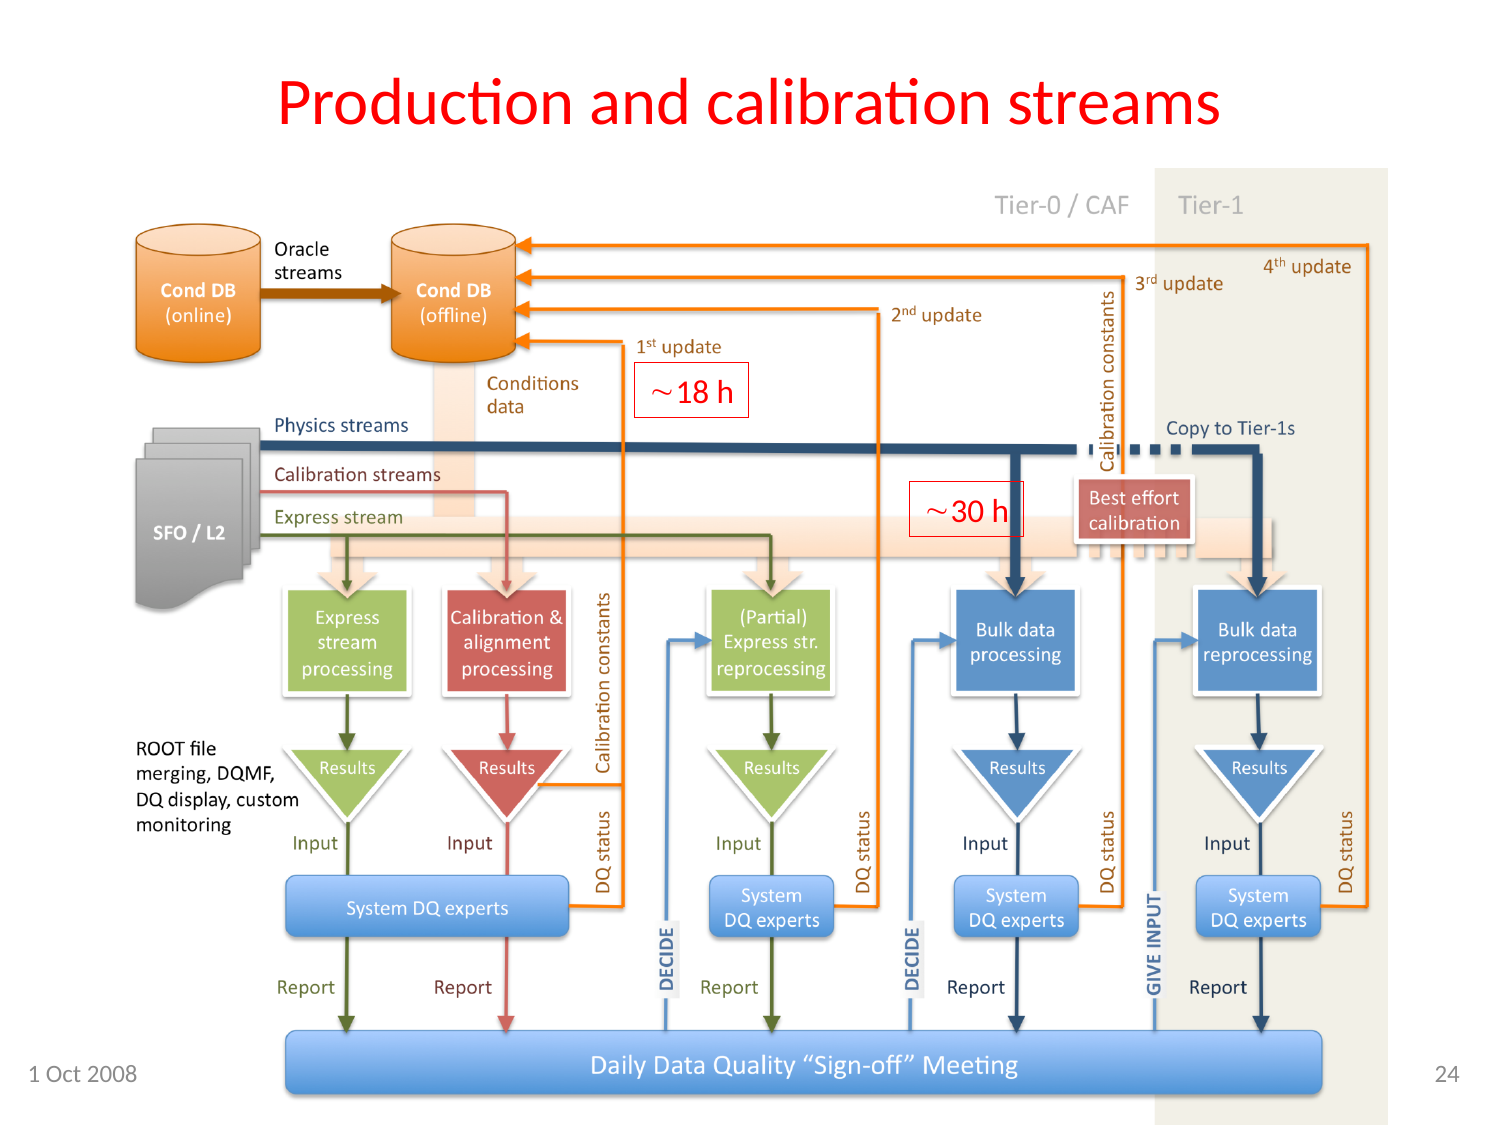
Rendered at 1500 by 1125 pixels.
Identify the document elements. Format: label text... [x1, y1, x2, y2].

slide_number 24 [1392, 1042, 1475, 1103]
picture [112, 168, 1388, 1125]
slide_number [12, 1042, 107, 1103]
title Production and calibration streams [75, 45, 1425, 150]
